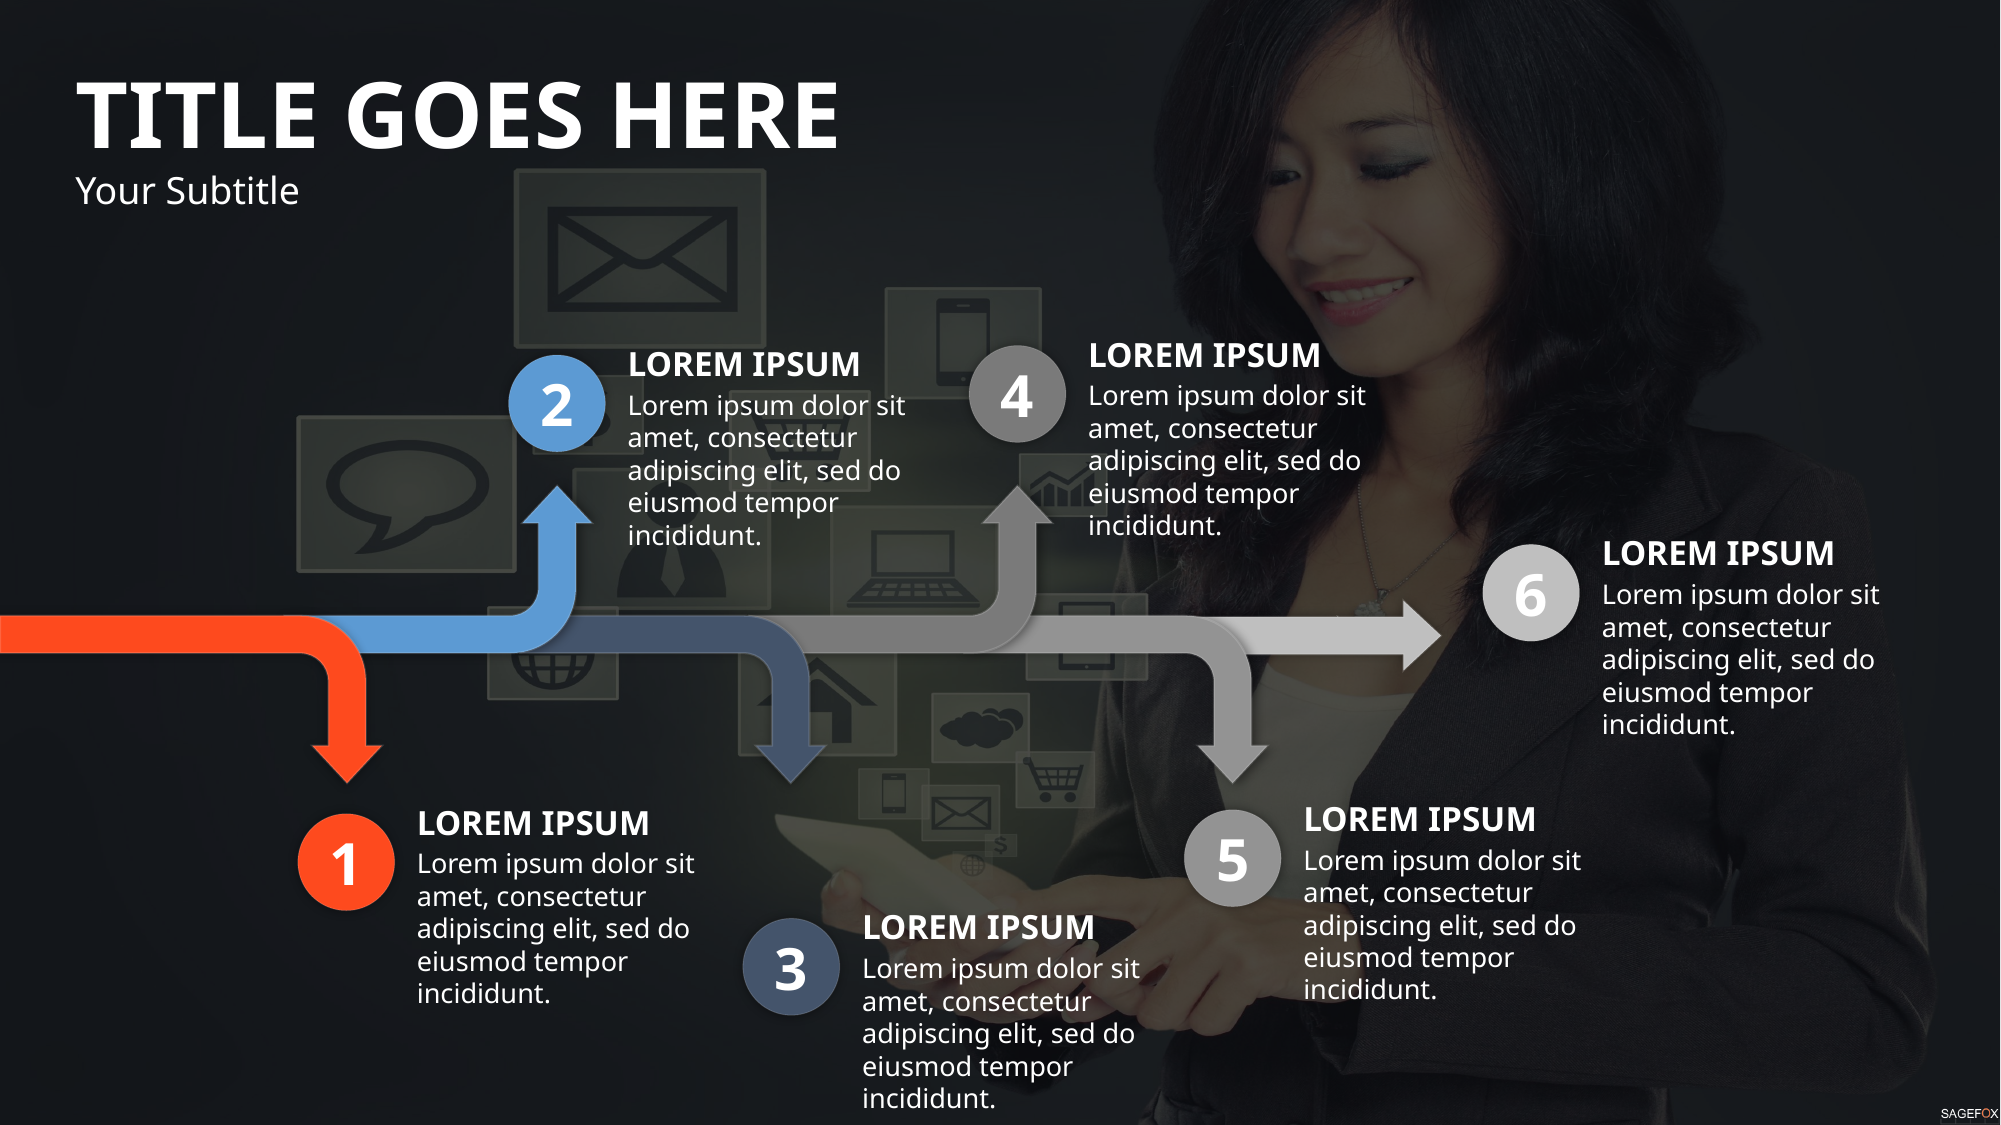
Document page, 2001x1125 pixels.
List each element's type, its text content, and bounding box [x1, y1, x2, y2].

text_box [742, 906, 1208, 1084]
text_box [297, 801, 743, 979]
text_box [508, 343, 978, 520]
text_box [1010, 614, 1270, 785]
text_box TITLE GOES HERE Your Subtitle [60, 49, 1036, 220]
picture [1940, 0, 2001, 1125]
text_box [1184, 797, 1649, 975]
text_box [1482, 532, 1948, 710]
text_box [969, 333, 1411, 511]
text_box [1223, 598, 1443, 673]
text_box [549, 614, 828, 785]
text_box [0, 614, 385, 785]
text_box [330, 520, 595, 655]
text_box [773, 511, 1055, 655]
